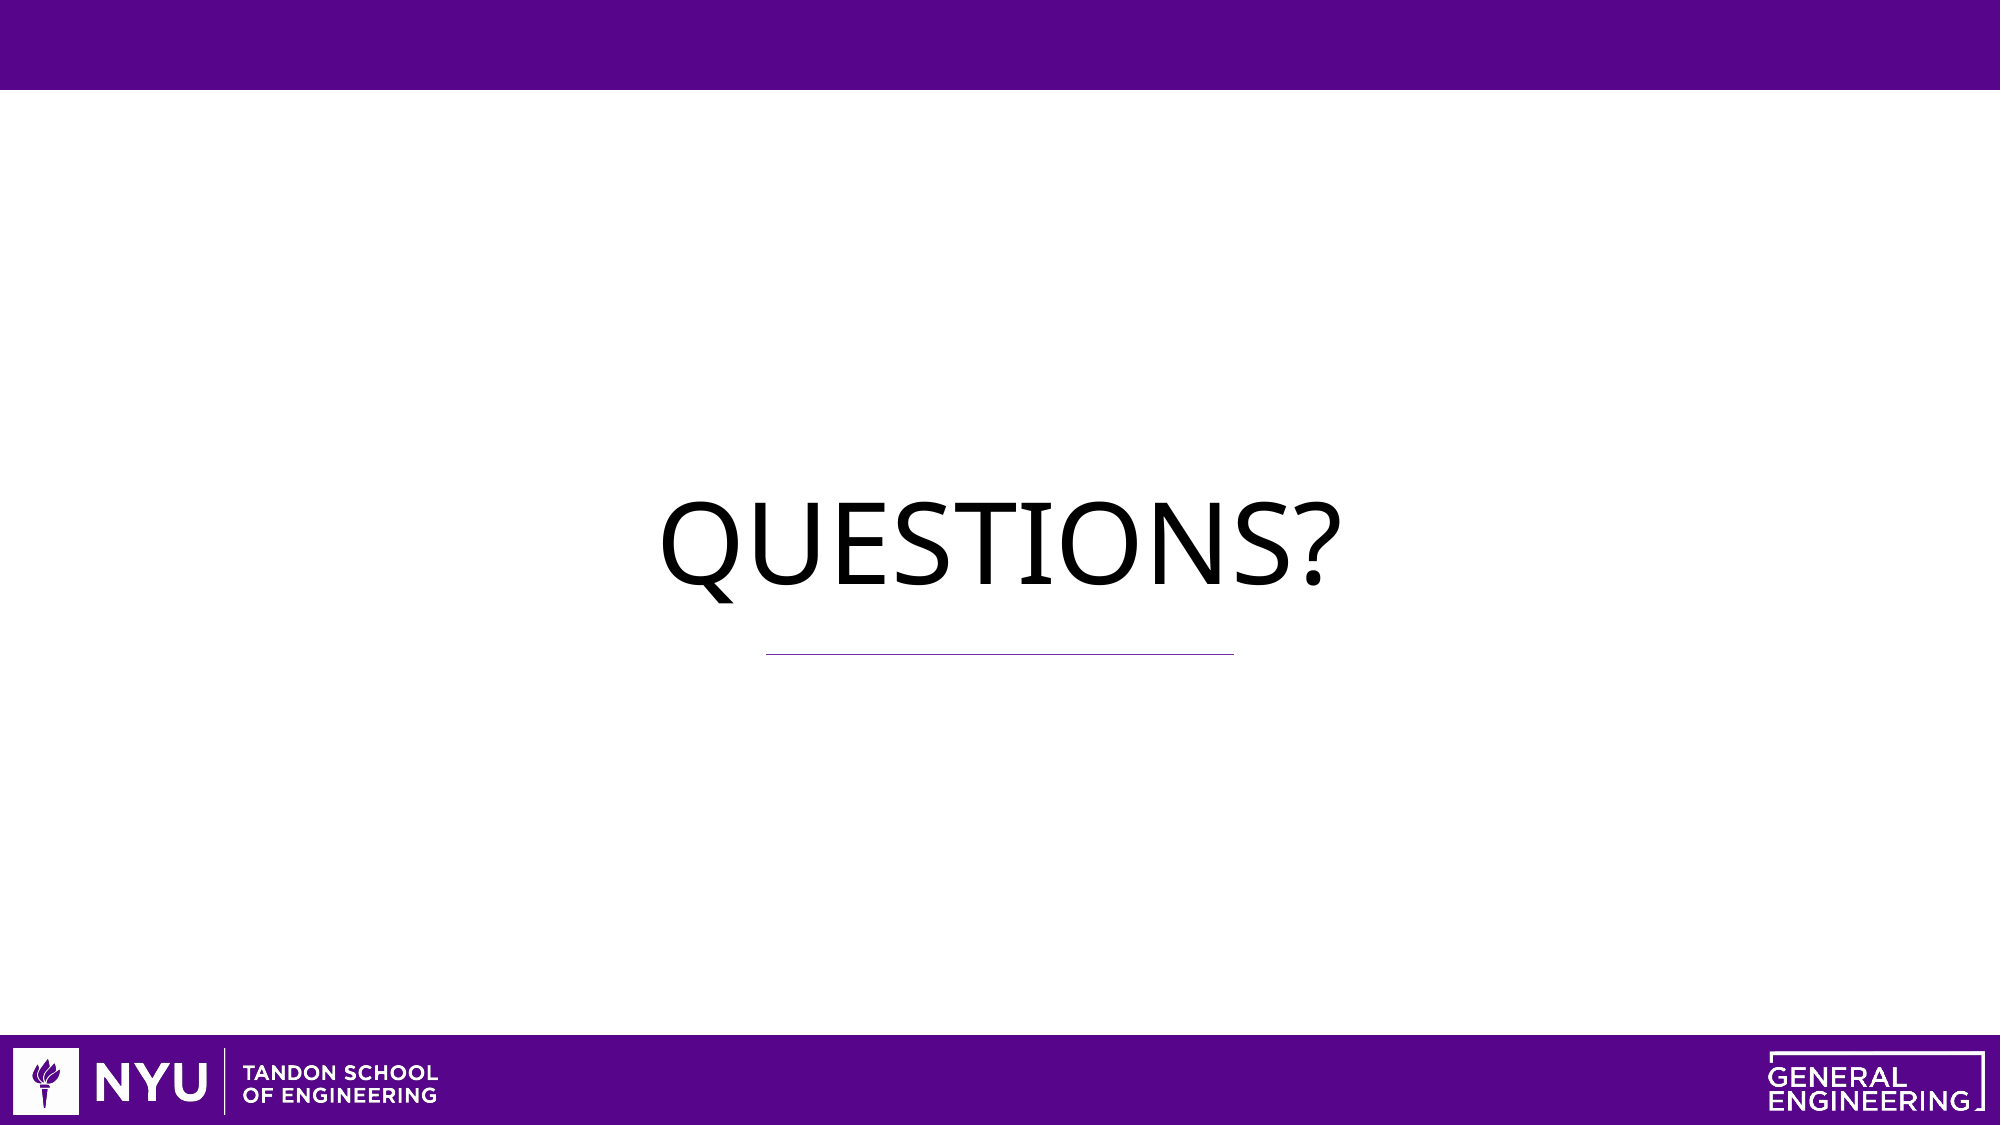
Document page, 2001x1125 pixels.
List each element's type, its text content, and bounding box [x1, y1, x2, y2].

picture [13, 1048, 439, 1115]
title QUESTIONS? [145, 464, 1855, 617]
text_box [0, 0, 2000, 90]
picture [1768, 1051, 1985, 1111]
text_box [0, 1035, 2000, 1125]
